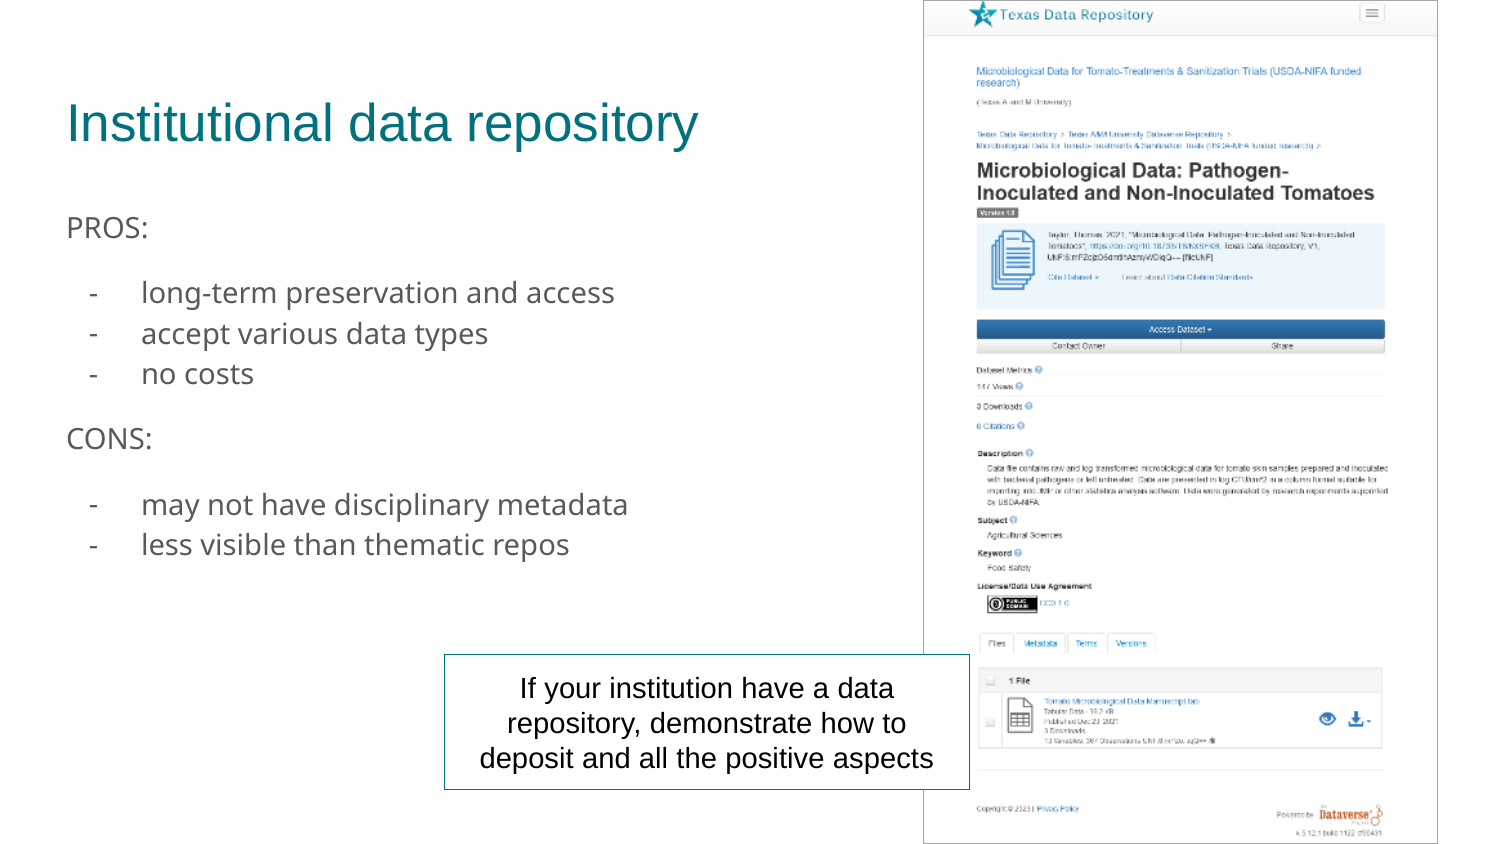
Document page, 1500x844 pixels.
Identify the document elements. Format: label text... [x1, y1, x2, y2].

title Institutional data repository [51, 72, 917, 167]
list PROS: long-term preservation and access accept various data types no costs CONS: may not have disciplinary metadata less visible than thematic repos [51, 189, 708, 750]
picture [922, 0, 1438, 844]
text_box If your institution have a data repository, demonstrate how to deposit and all the positive aspects [444, 654, 917, 790]
title Institutional data repository [1442, 72, 1449, 167]
